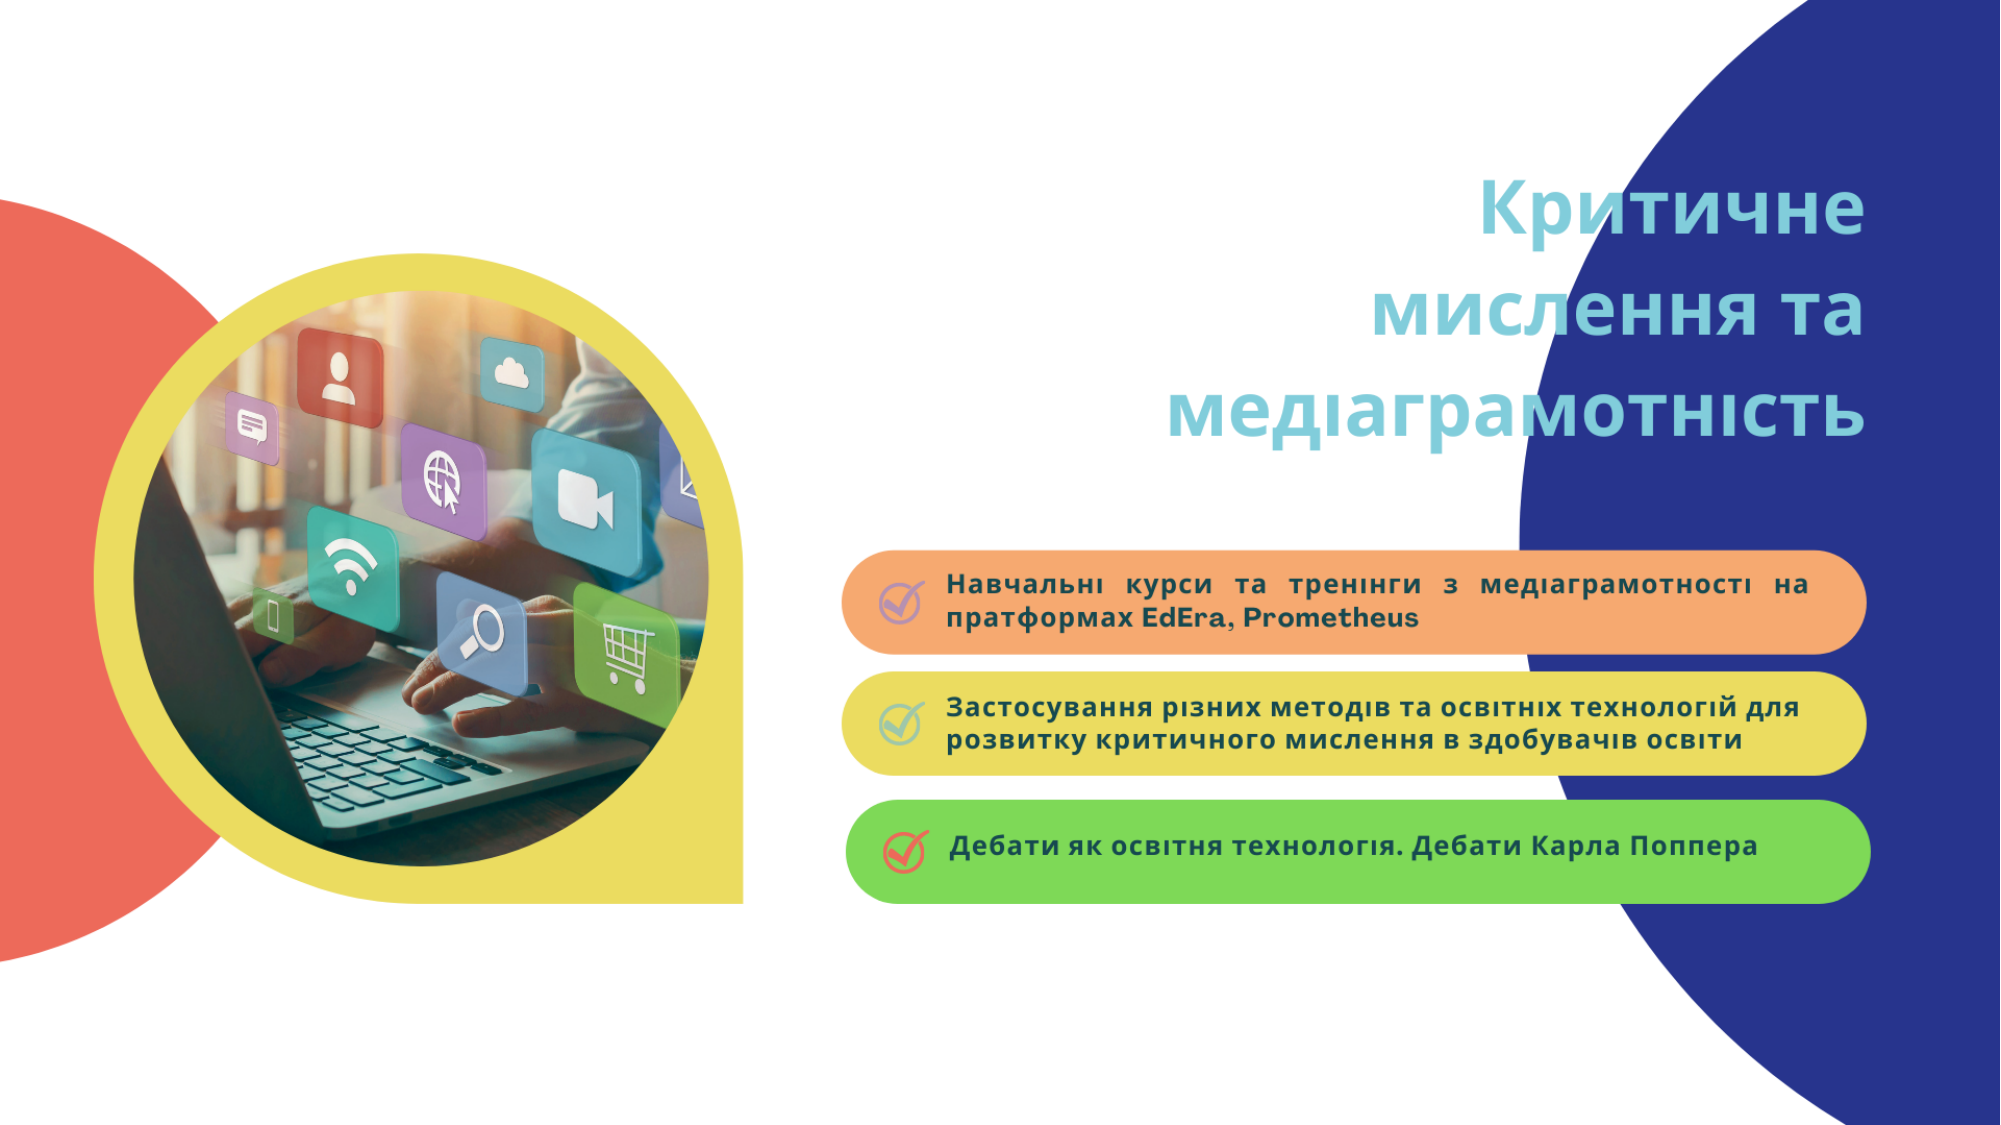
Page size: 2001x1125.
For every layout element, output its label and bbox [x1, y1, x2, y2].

list [0, 0, 2000, 1125]
